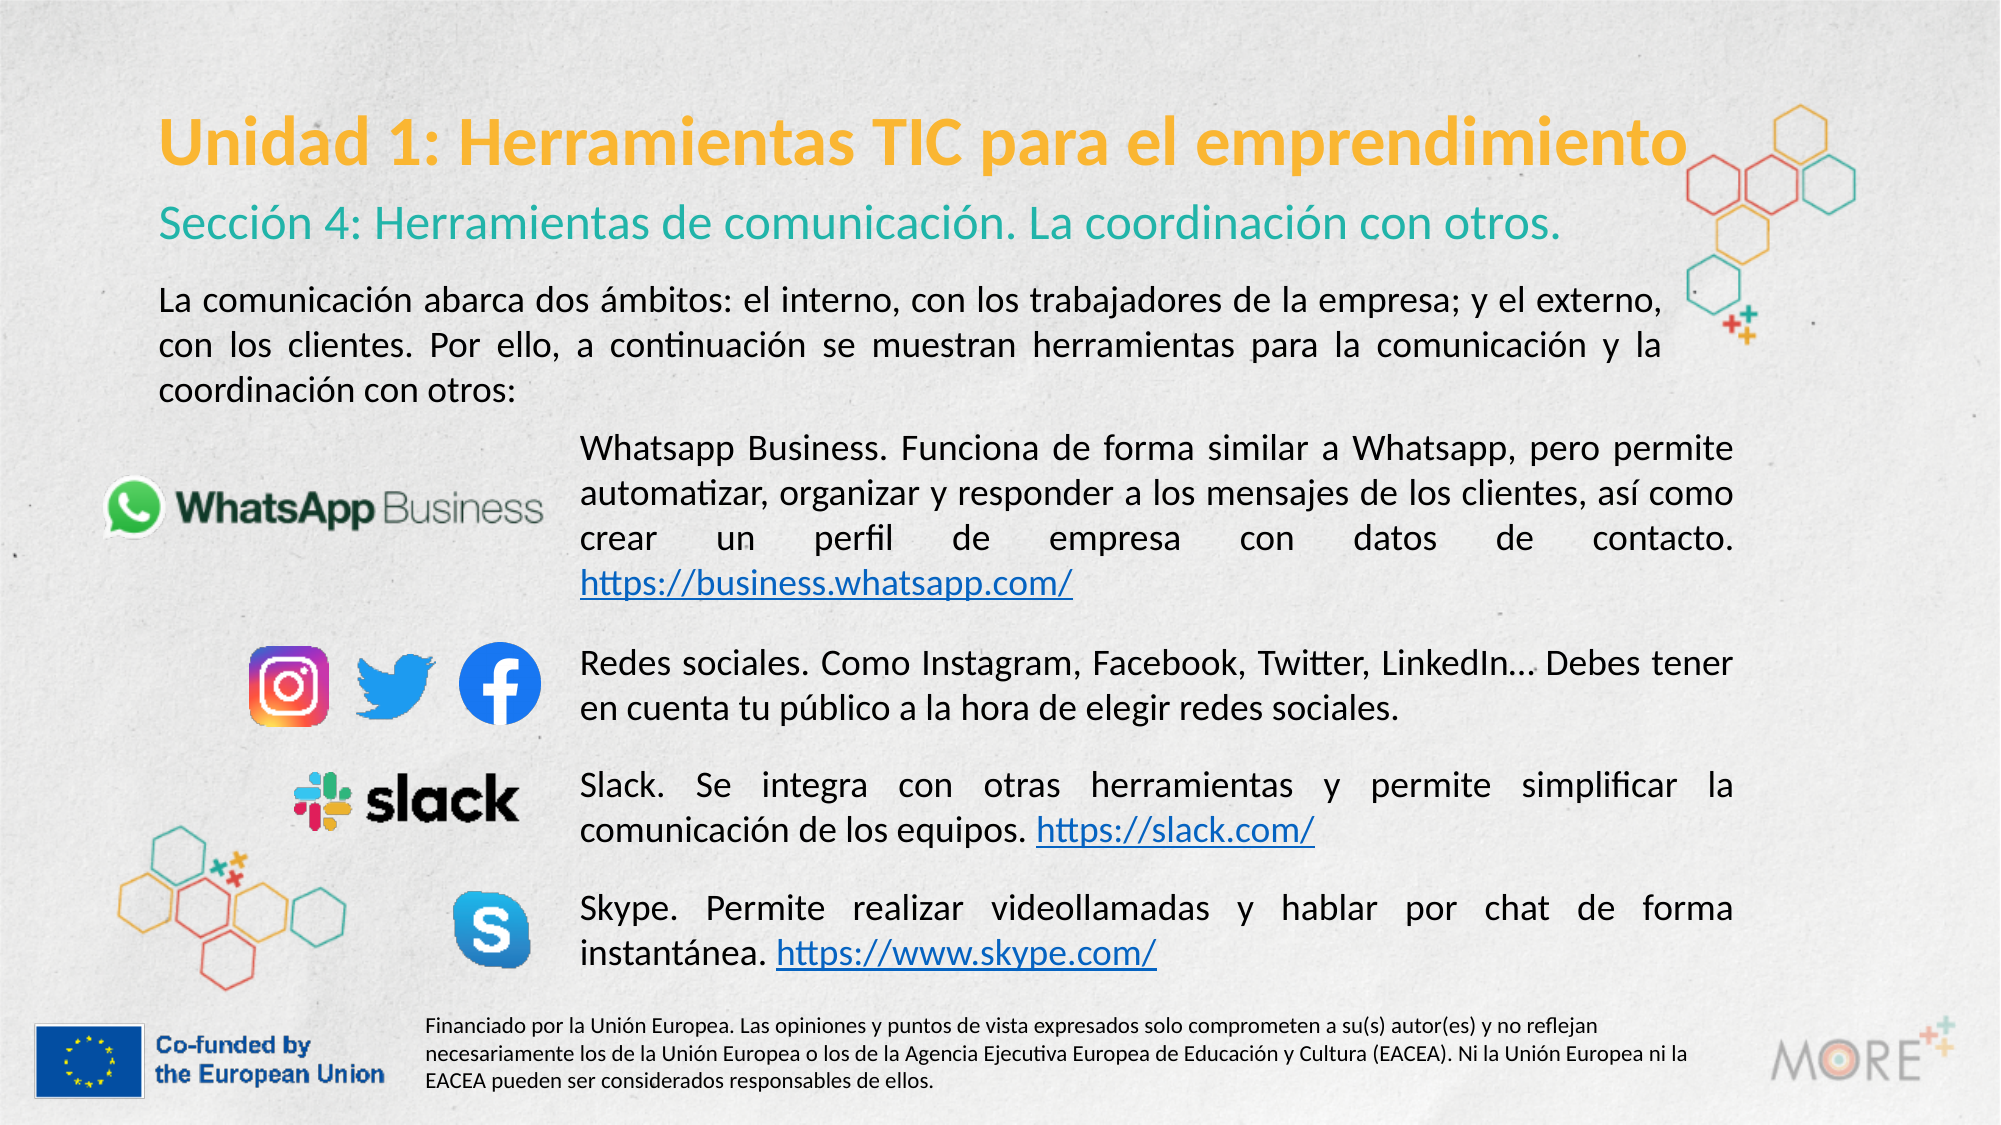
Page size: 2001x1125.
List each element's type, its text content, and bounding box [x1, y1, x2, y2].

text_box La comunicación abarca dos ámbitos: el interno, con los trabajadores de la empresa; y el externo, con los clientes. Por ello, a continuación se muestran herramientas para la comunicación y la coordinación con otros: [143, 267, 1679, 417]
text_box Sección 4: Herramientas de comunicación. La coordinación con otros. [143, 187, 1679, 257]
text_box Financiado por la Unión Europea. Las opiniones y puntos de vista expresados solo comprometen a su(s) autor(es) y no reflejan necesariamente los de la Unión Europea o los de la Agencia Ejecutiva Europea de Educación y Cultura (EACEA). Ni la Unión Europea ni la EACEA pueden ser considerados responsables de ellos. [410, 1003, 1707, 1101]
text_box Unidad 1: Herramientas TIC para el emprendimiento [143, 87, 1832, 187]
text_box Whatsapp Business. Funciona de forma similar a Whatsapp, pero permite automatizar, organizar y responder a los mensajes de los clientes, así como crear un perfil de empresa con datos de contacto. https://business.whatsapp.com/ [564, 415, 1751, 611]
text_box Skype. Permite realizar videollamadas y hablar por chat de forma instantánea. https://www.skype.com/ [564, 875, 1751, 981]
text_box Redes sociales. Como Instagram, Facebook, Twitter, LinkedIn… Debes tener en cuenta tu público a la hora de elegir redes sociales. [564, 630, 1751, 736]
text_box Slack. Se integra con otras herramientas y permite simplificar la comunicación de los equipos. https://slack.com/ [564, 753, 1751, 858]
picture [0, 0, 2001, 1125]
